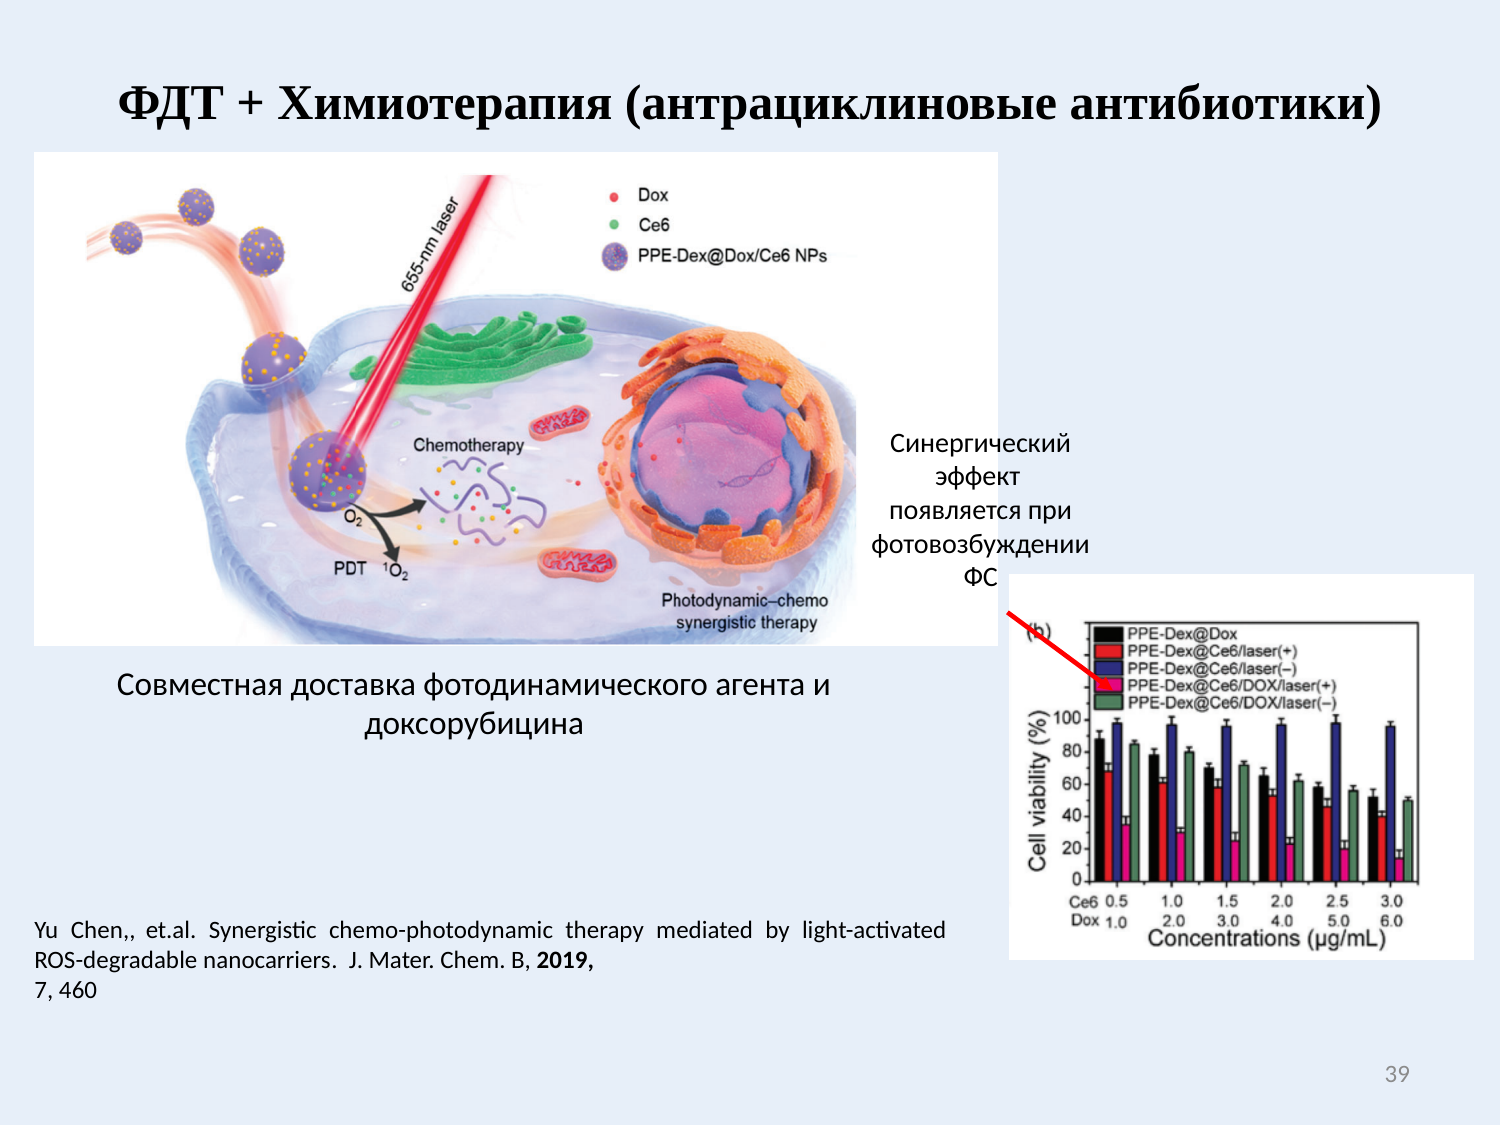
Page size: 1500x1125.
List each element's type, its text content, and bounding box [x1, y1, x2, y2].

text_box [1007, 612, 1114, 691]
slide_number 39 [1074, 1042, 1425, 1103]
text_box Синергический эффект появляется при фотовозбуждении ФС [1003, 416, 1107, 576]
picture [34, 152, 998, 646]
text_box Совместная доставка фотодинамического агента и доксорубицина [94, 654, 855, 749]
picture [1009, 574, 1474, 960]
title ФДТ + Химиотерапия (антрациклиновые антибиотики) [78, 0, 1422, 201]
text_box Yu Chen,, et.al. Synergistic chemo-photodynamic therapy mediated by light-activated ROS-degradable nanocarriers. J. Mater. Chem. B, 2019, 7, 460 [19, 906, 963, 1011]
